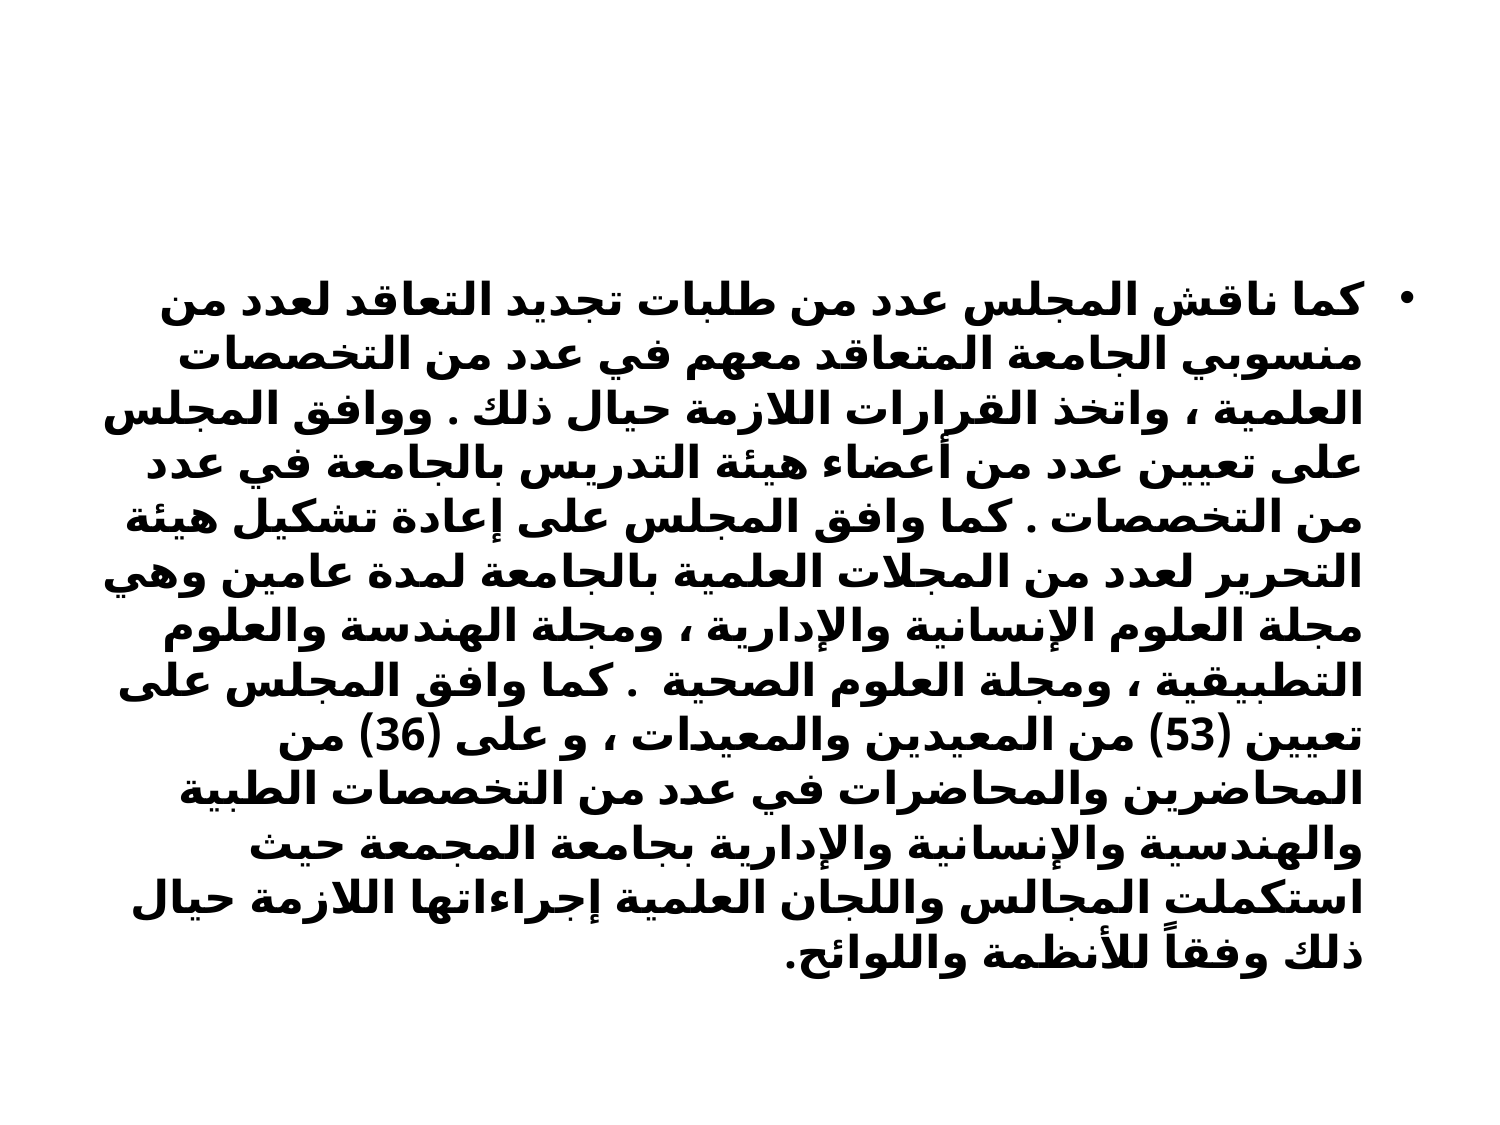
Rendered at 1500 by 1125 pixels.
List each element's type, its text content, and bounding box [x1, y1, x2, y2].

list كما ناقش المجلس عدد من طلبات تجديد التعاقد لعدد من منسوبي الجامعة المتعاقد معهم في عدد من التخصصات العلمية ، واتخذ القرارات اللازمة حيال ذلك . ووافق المجلس على تعيين عدد من أعضاء هيئة التدريس بالجامعة في عدد من التخصصات . كما وافق المجلس على إعادة تشكيل هيئة التحرير لعدد من المجلات العلمية بالجامعة لمدة عامين وهي مجلة العلوم الإنسانية والإدارية ، ومجلة الهندسة والعلوم التطبيقية ، ومجلة العلوم الصحية . كما وافق المجلس على تعيين (53) من المعيدين والمعيدات ، و على (36) من المحاضرين والمحاضرات في عدد من التخصصات الطبية والهندسية والإنسانية والإدارية بجامعة المجمعة حيث استكملت المجالس واللجان العلمية إجراءاتها اللازمة حيال ذلك وفقاً للأنظمة واللوائح. [75, 262, 1425, 1005]
